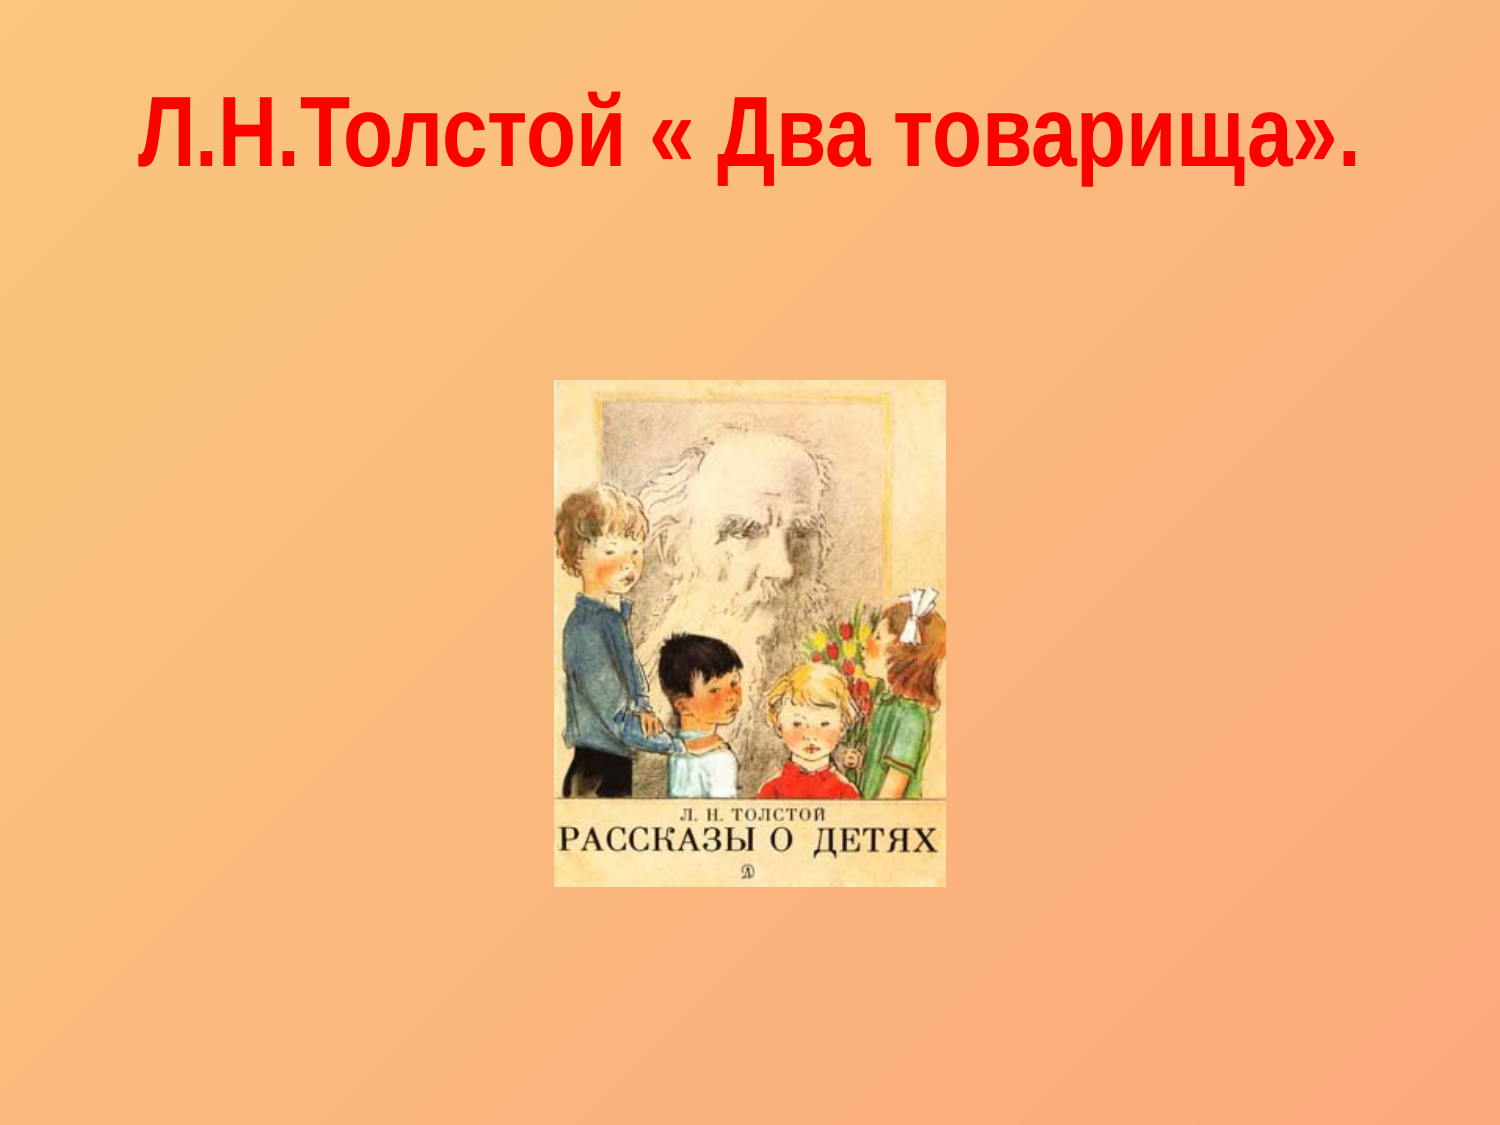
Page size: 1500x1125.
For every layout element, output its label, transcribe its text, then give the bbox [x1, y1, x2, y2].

title Л.Н.Толстой « Два товарища». [75, 45, 1425, 329]
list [554, 380, 946, 888]
